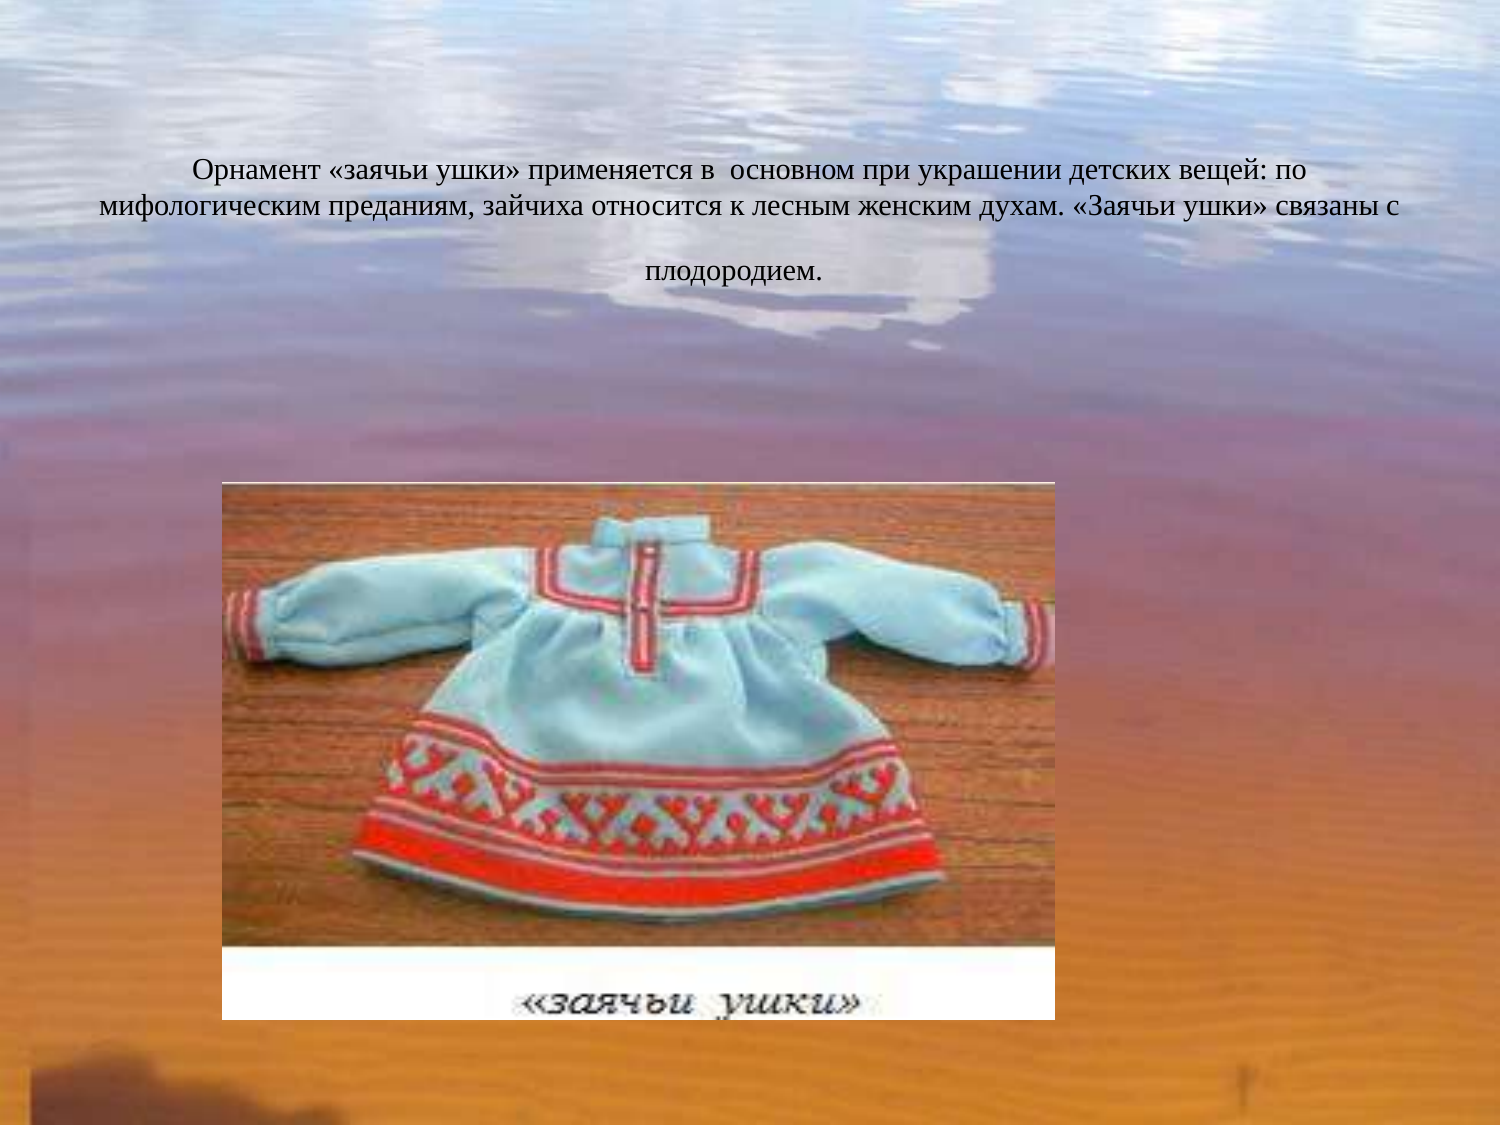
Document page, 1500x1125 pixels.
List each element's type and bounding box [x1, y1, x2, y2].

picture [0, 0, 1500, 1125]
list [222, 482, 1055, 1020]
